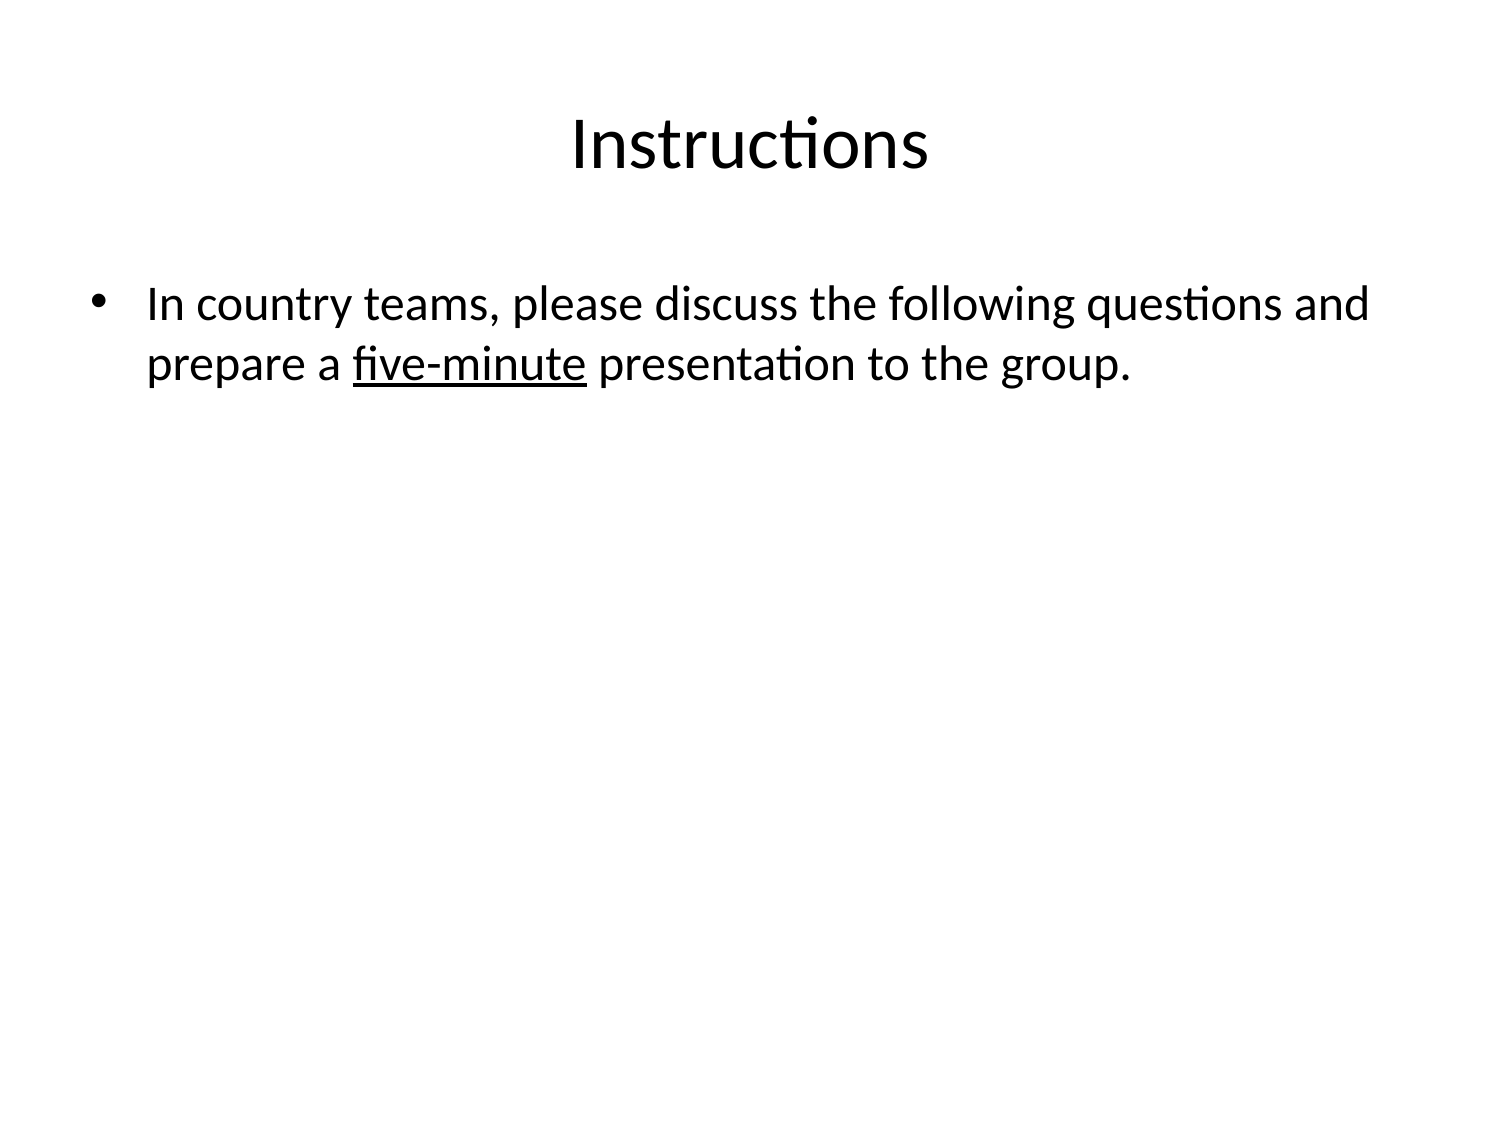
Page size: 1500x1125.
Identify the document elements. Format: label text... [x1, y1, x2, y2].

list In country teams, please discuss the following questions and prepare a five-minute presentation to the group. [75, 262, 1425, 1005]
title Instructions [75, 45, 1425, 233]
